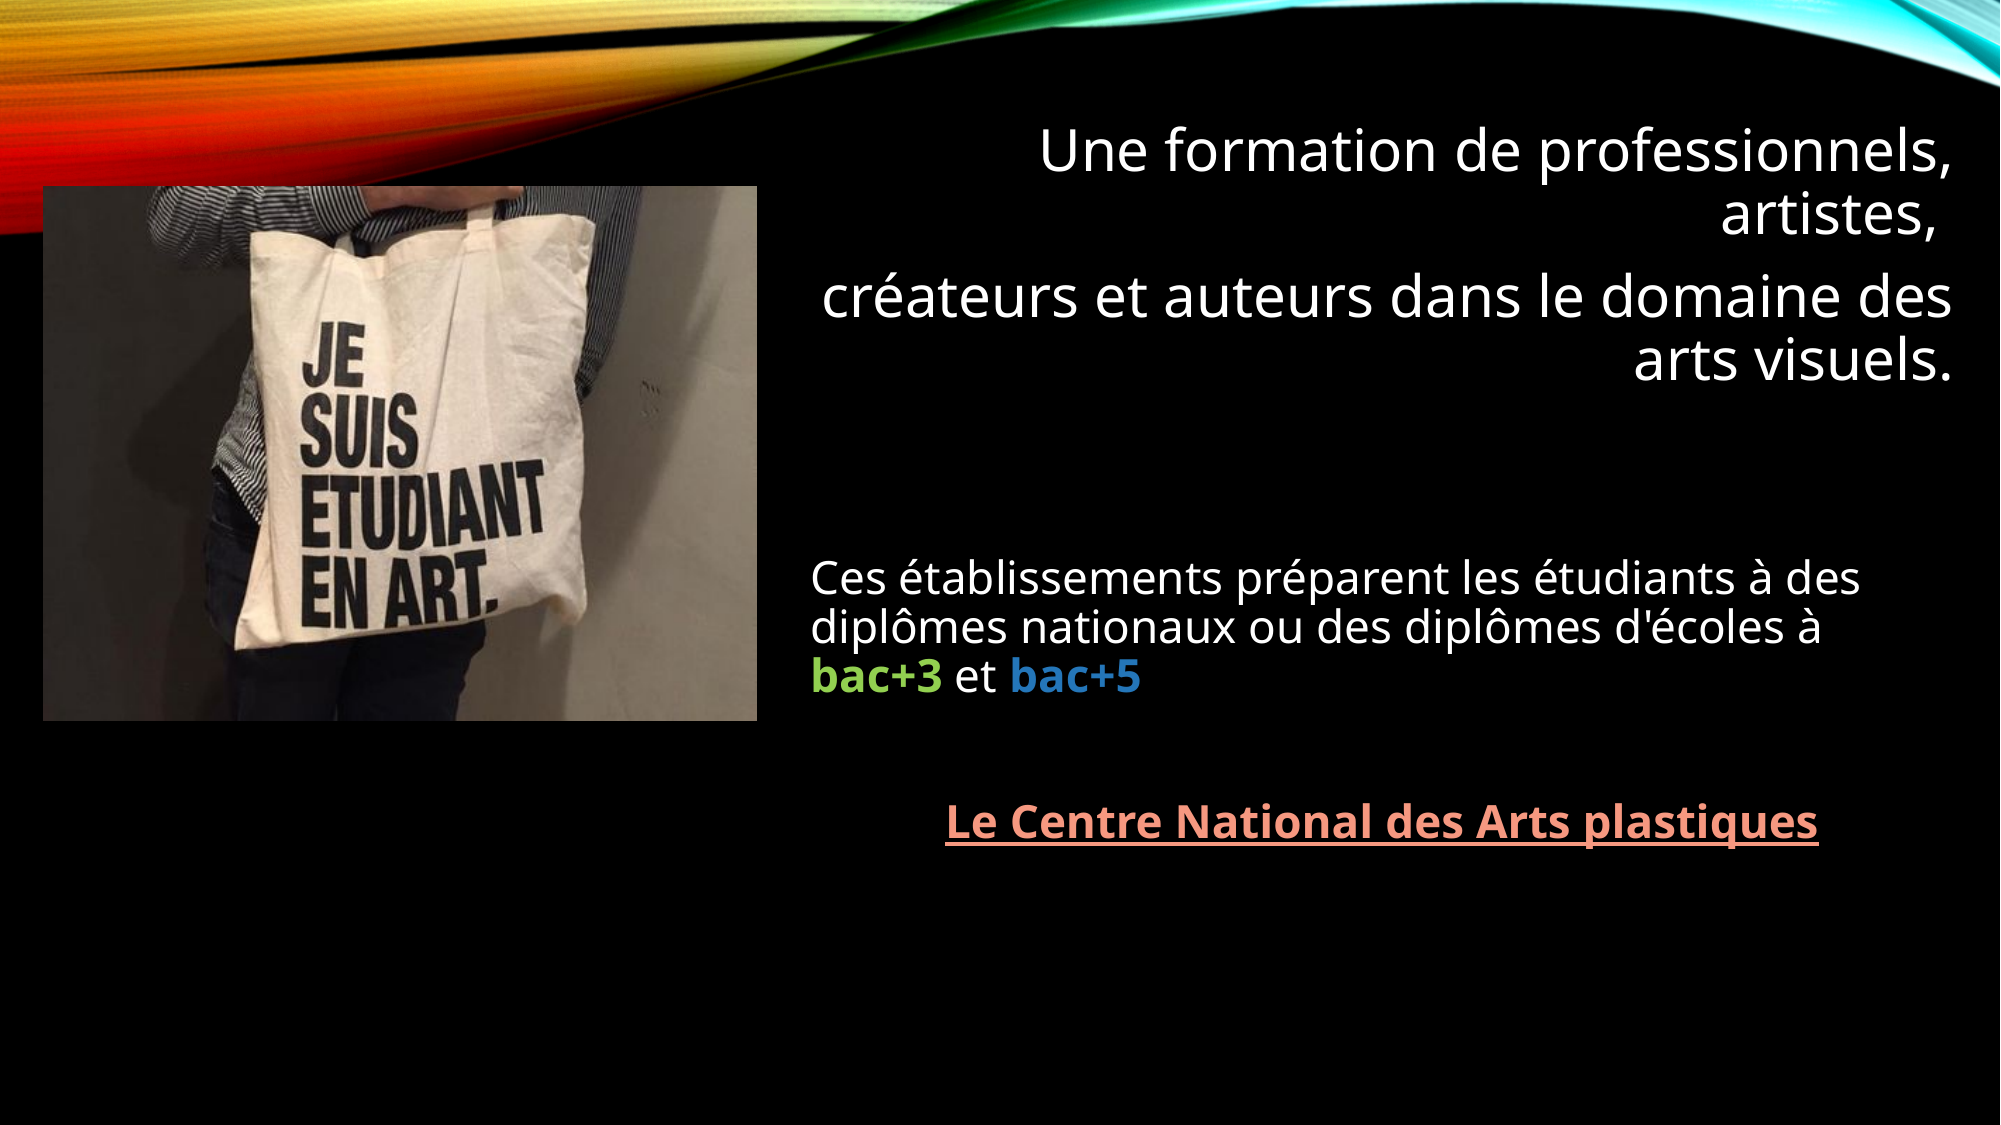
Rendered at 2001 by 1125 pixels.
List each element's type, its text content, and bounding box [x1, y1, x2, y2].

picture [0, 0, 2000, 722]
list Une formation de professionnels, artistes, créateurs et auteurs dans le domaine des arts visuels. Ces établissements préparent les étudiants à des diplômes nationaux ou des diplômes d'écoles à bac+3 et bac+5 Le Centre National des Arts plastiques [795, 113, 1970, 1077]
